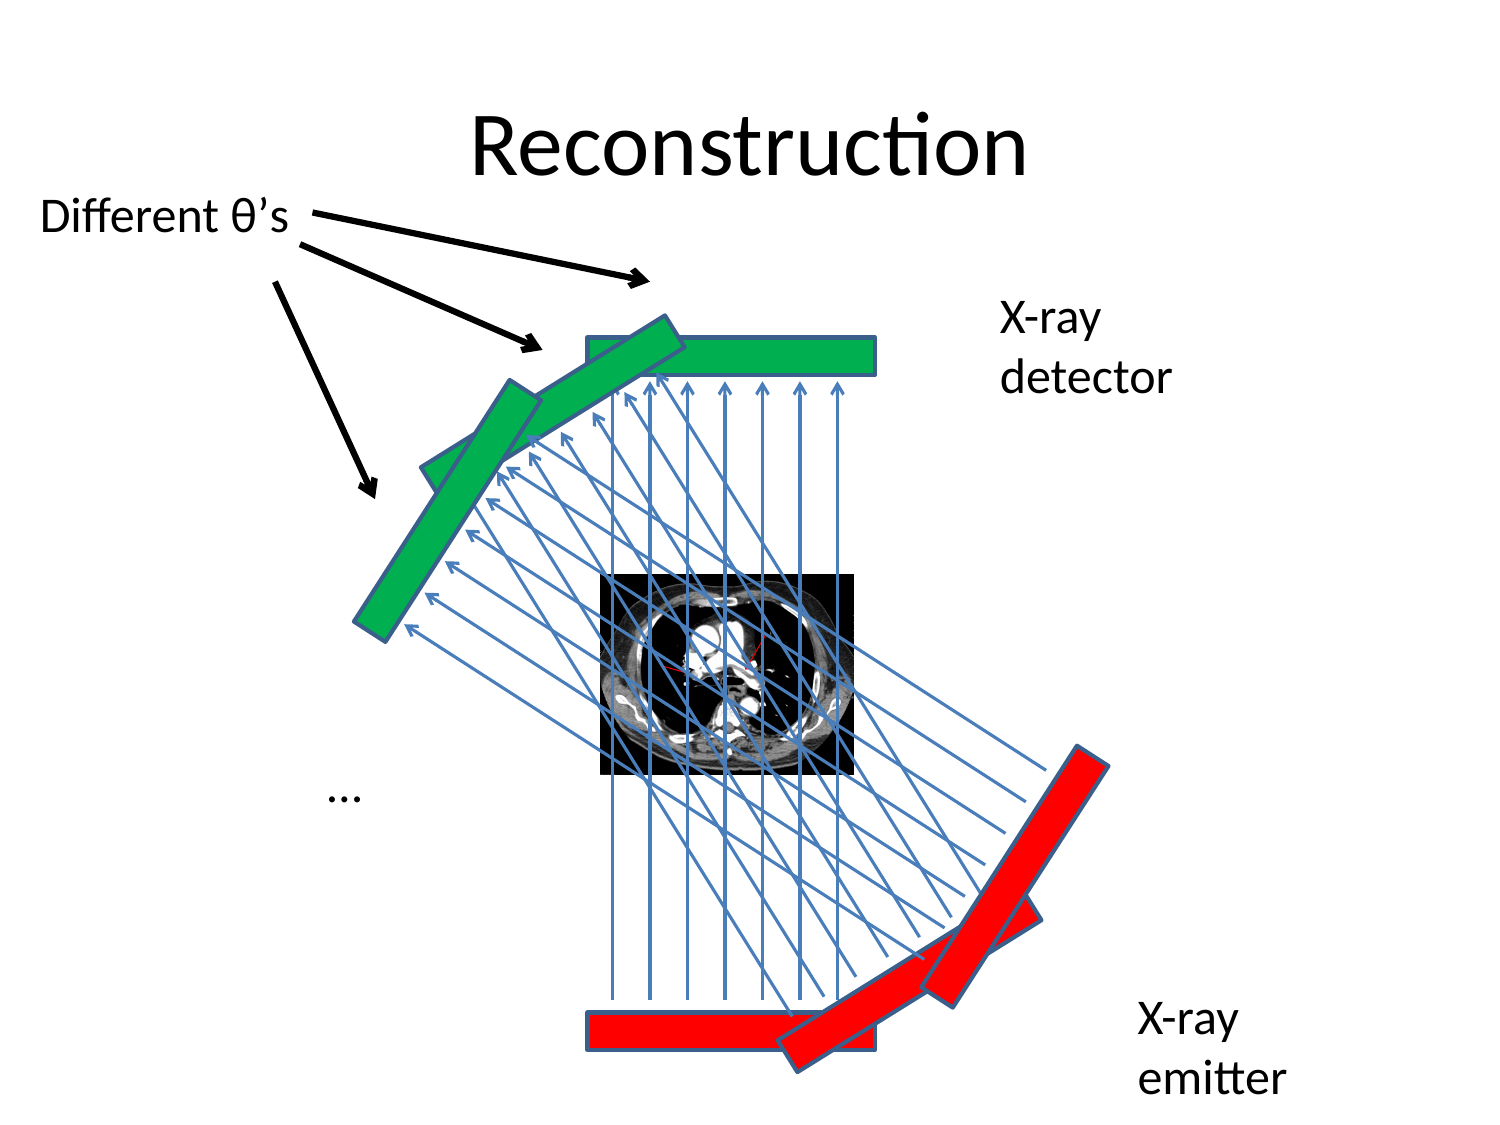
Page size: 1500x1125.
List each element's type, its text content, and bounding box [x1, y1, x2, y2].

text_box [274, 281, 376, 500]
text_box X-ray detector [985, 275, 1223, 411]
text_box X-ray emitter [1122, 976, 1323, 1112]
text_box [587, 337, 876, 1051]
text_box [312, 212, 651, 282]
title Reconstruction [75, 45, 1425, 233]
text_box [299, 243, 543, 351]
text_box Different θ’s [24, 174, 350, 250]
text_box … [312, 745, 513, 821]
